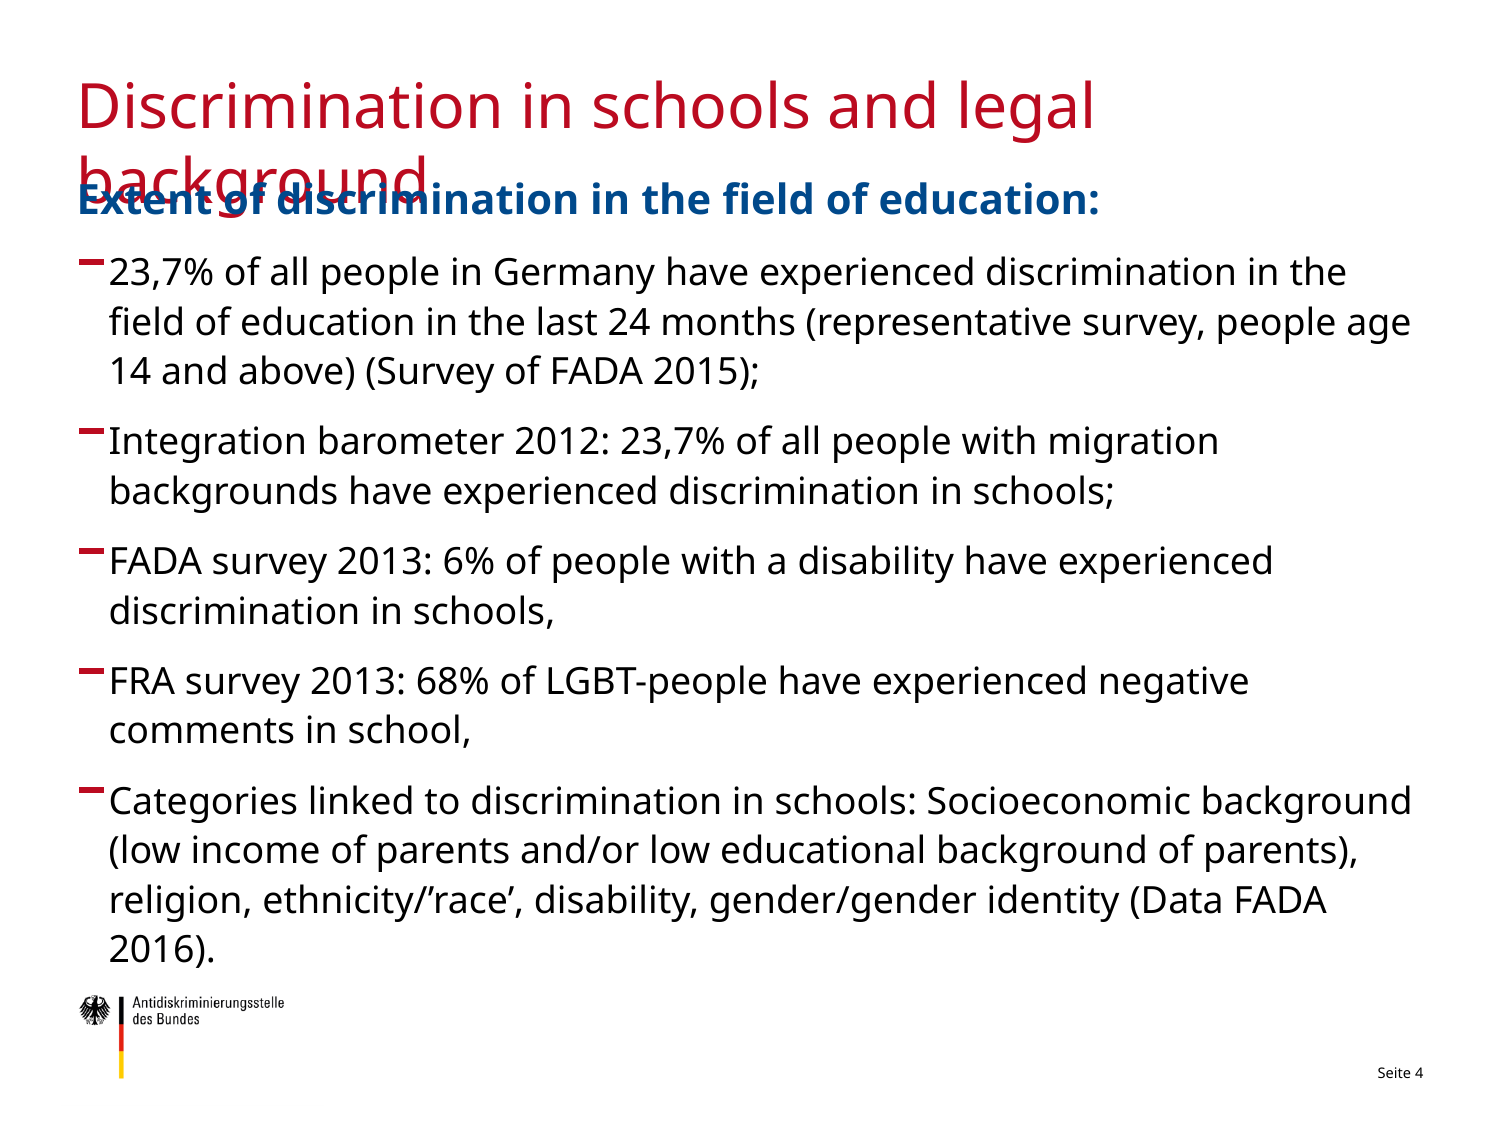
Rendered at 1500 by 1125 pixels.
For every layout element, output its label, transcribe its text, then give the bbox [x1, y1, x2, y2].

picture [61, 972, 326, 1111]
list Extent of discrimination in the field of education: 23,7% of all people in Germany have experienced discrimination in the field of education in the last 24 months (representative survey, people age 14 and above) (Survey of FADA 2015); Integration barometer 2012: 23,7% of all people with migration backgrounds have experienced discrimination in schools; FADA survey 2013: 6% of people with a disability have experienced discrimination in schools, FRA survey 2013: 68% of LGBT-people have experienced negative comments in school, Categories linked to discrimination in schools: Socioeconomic background (low income of parents and/or low educational background of parents), religion, ethnicity/’race’, disability, gender/gender identity (Data FADA 2016). [76, 172, 1424, 965]
slide_number Seite 4 [1272, 1058, 1424, 1083]
title Discrimination in schools and legal background [76, 66, 1424, 149]
